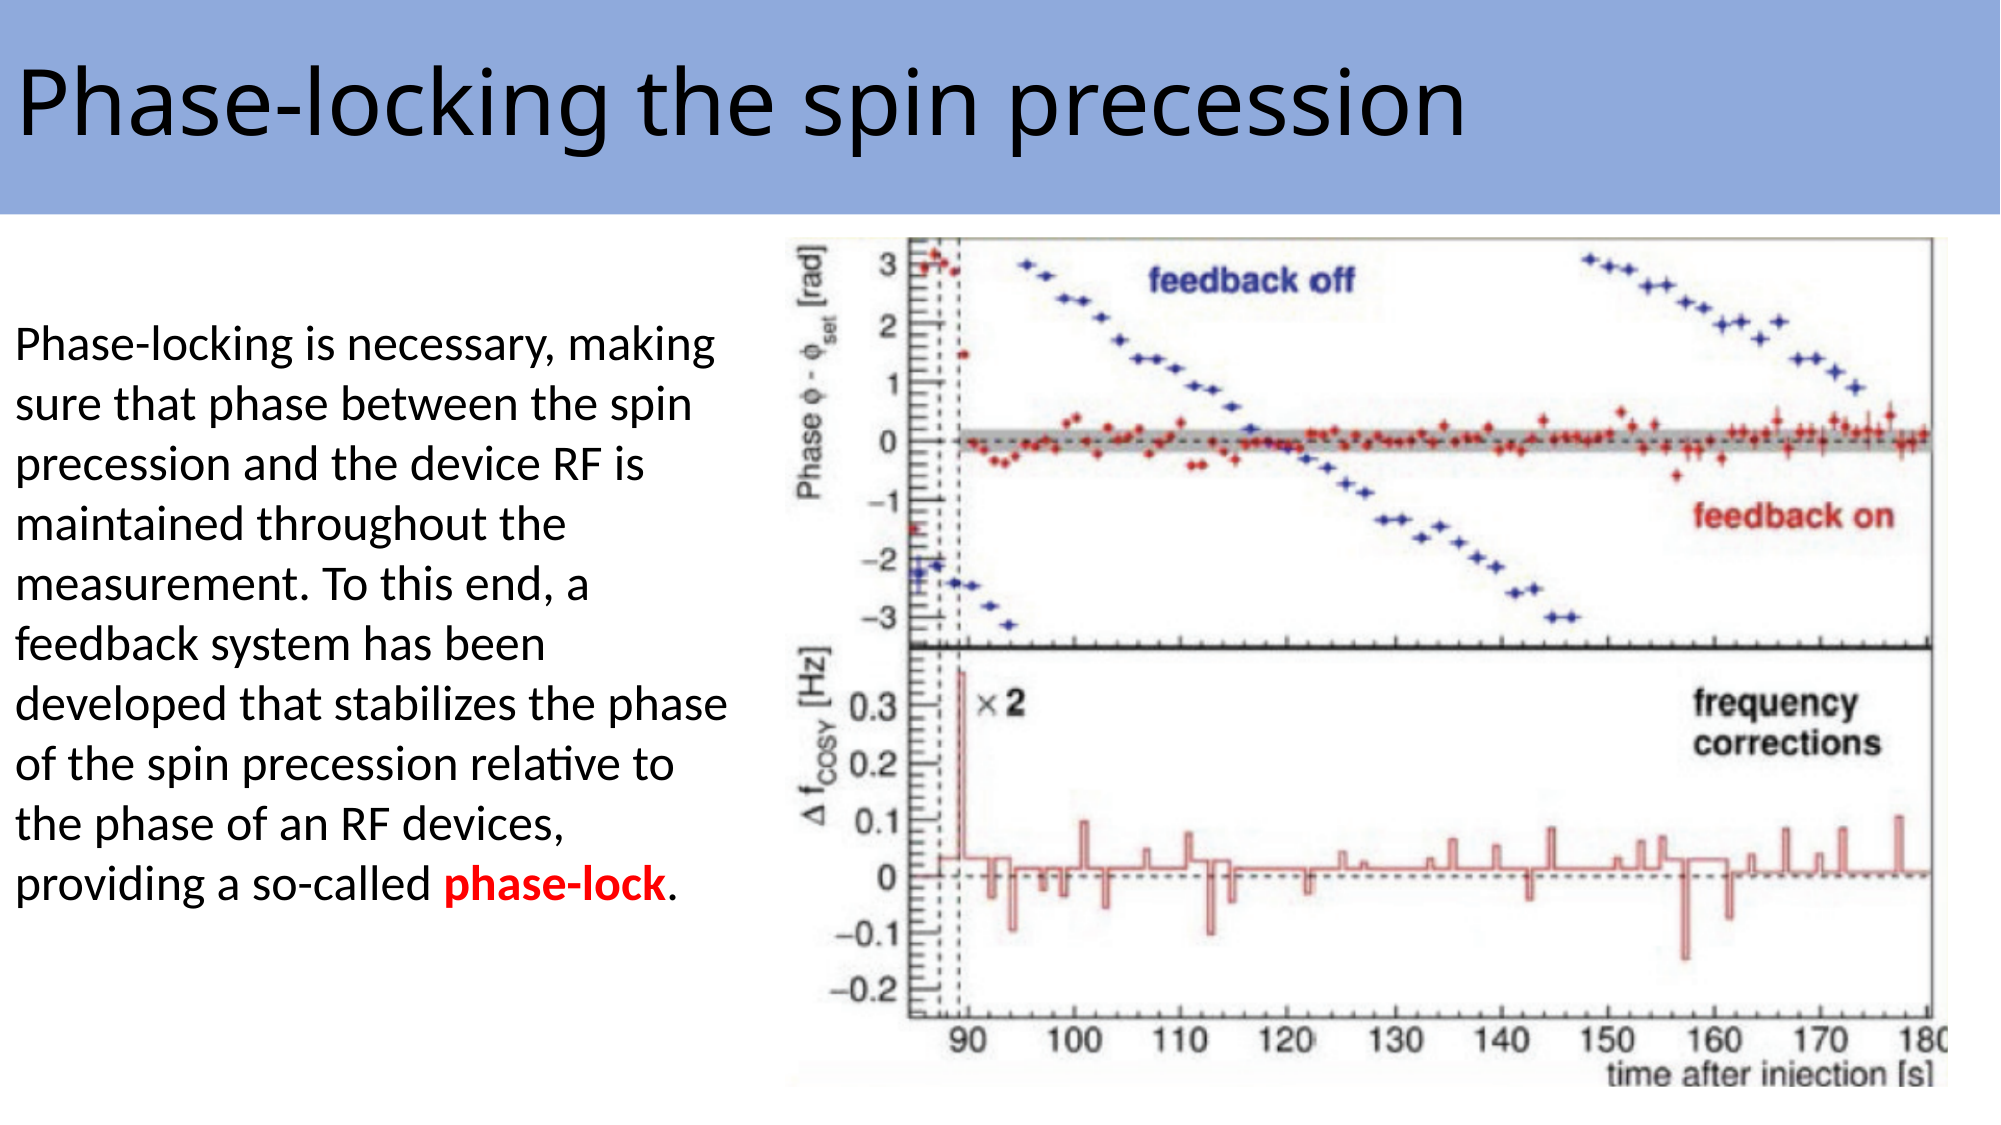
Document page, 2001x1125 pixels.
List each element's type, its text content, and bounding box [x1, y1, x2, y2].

title Phase-locking the spin precession [0, 0, 2000, 215]
text_box Phase-locking is necessary, making sure that phase between the spin precession and the device RF is maintained throughout the measurement. To this end, a feedback system has been developed that stabilizes the phase of the spin precession relative to the phase of an RF devices, providing a so-called phase-lock. [0, 303, 755, 918]
picture [781, 155, 2000, 1116]
